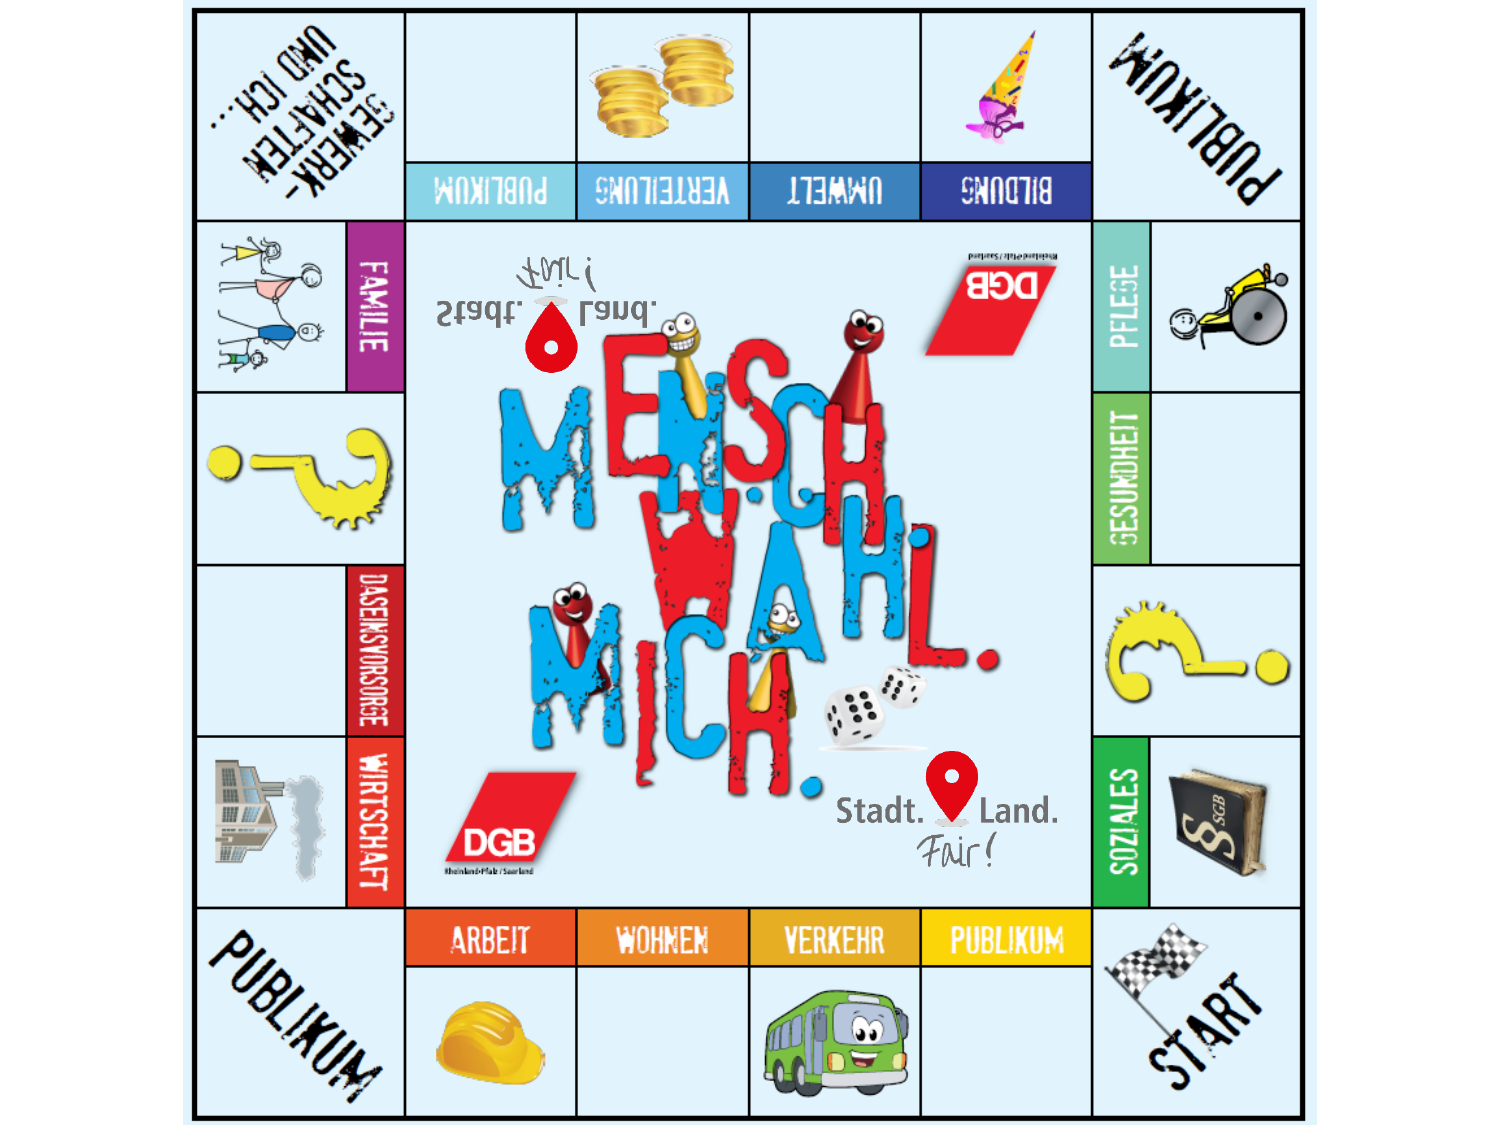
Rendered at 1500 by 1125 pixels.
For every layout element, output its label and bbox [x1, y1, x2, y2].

picture [183, 0, 1317, 1125]
